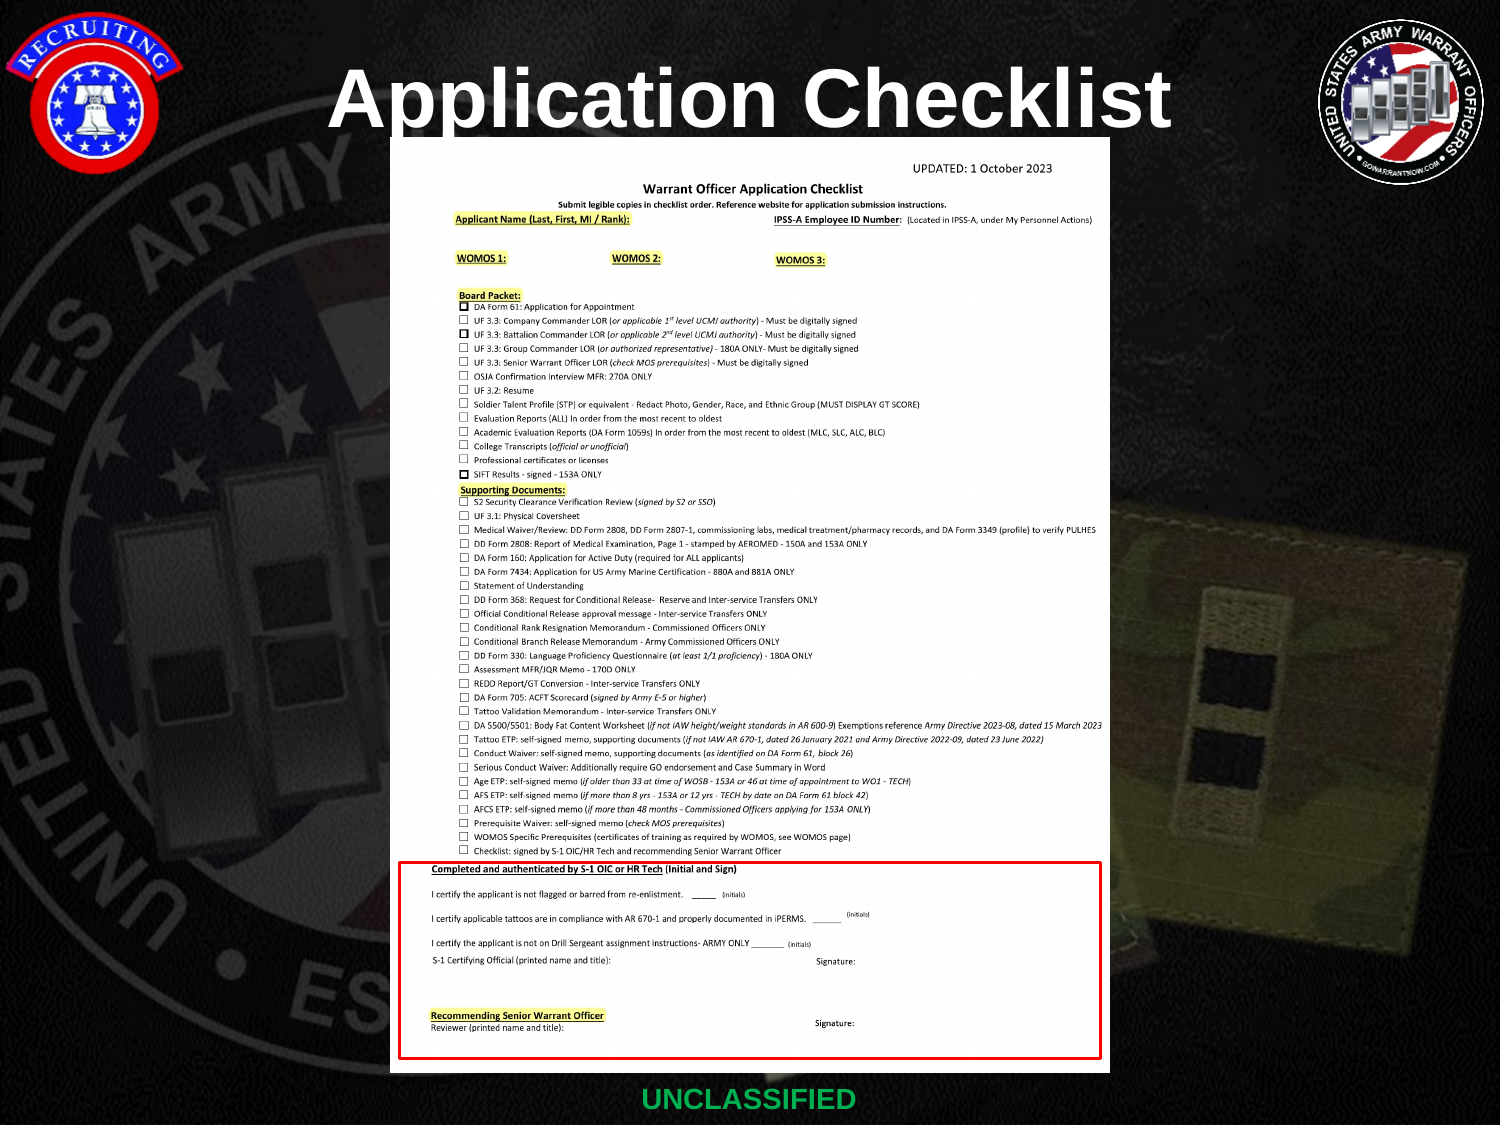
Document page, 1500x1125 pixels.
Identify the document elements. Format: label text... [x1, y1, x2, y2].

title Application Checklist [0, 0, 1500, 188]
picture [0, 137, 1500, 1125]
